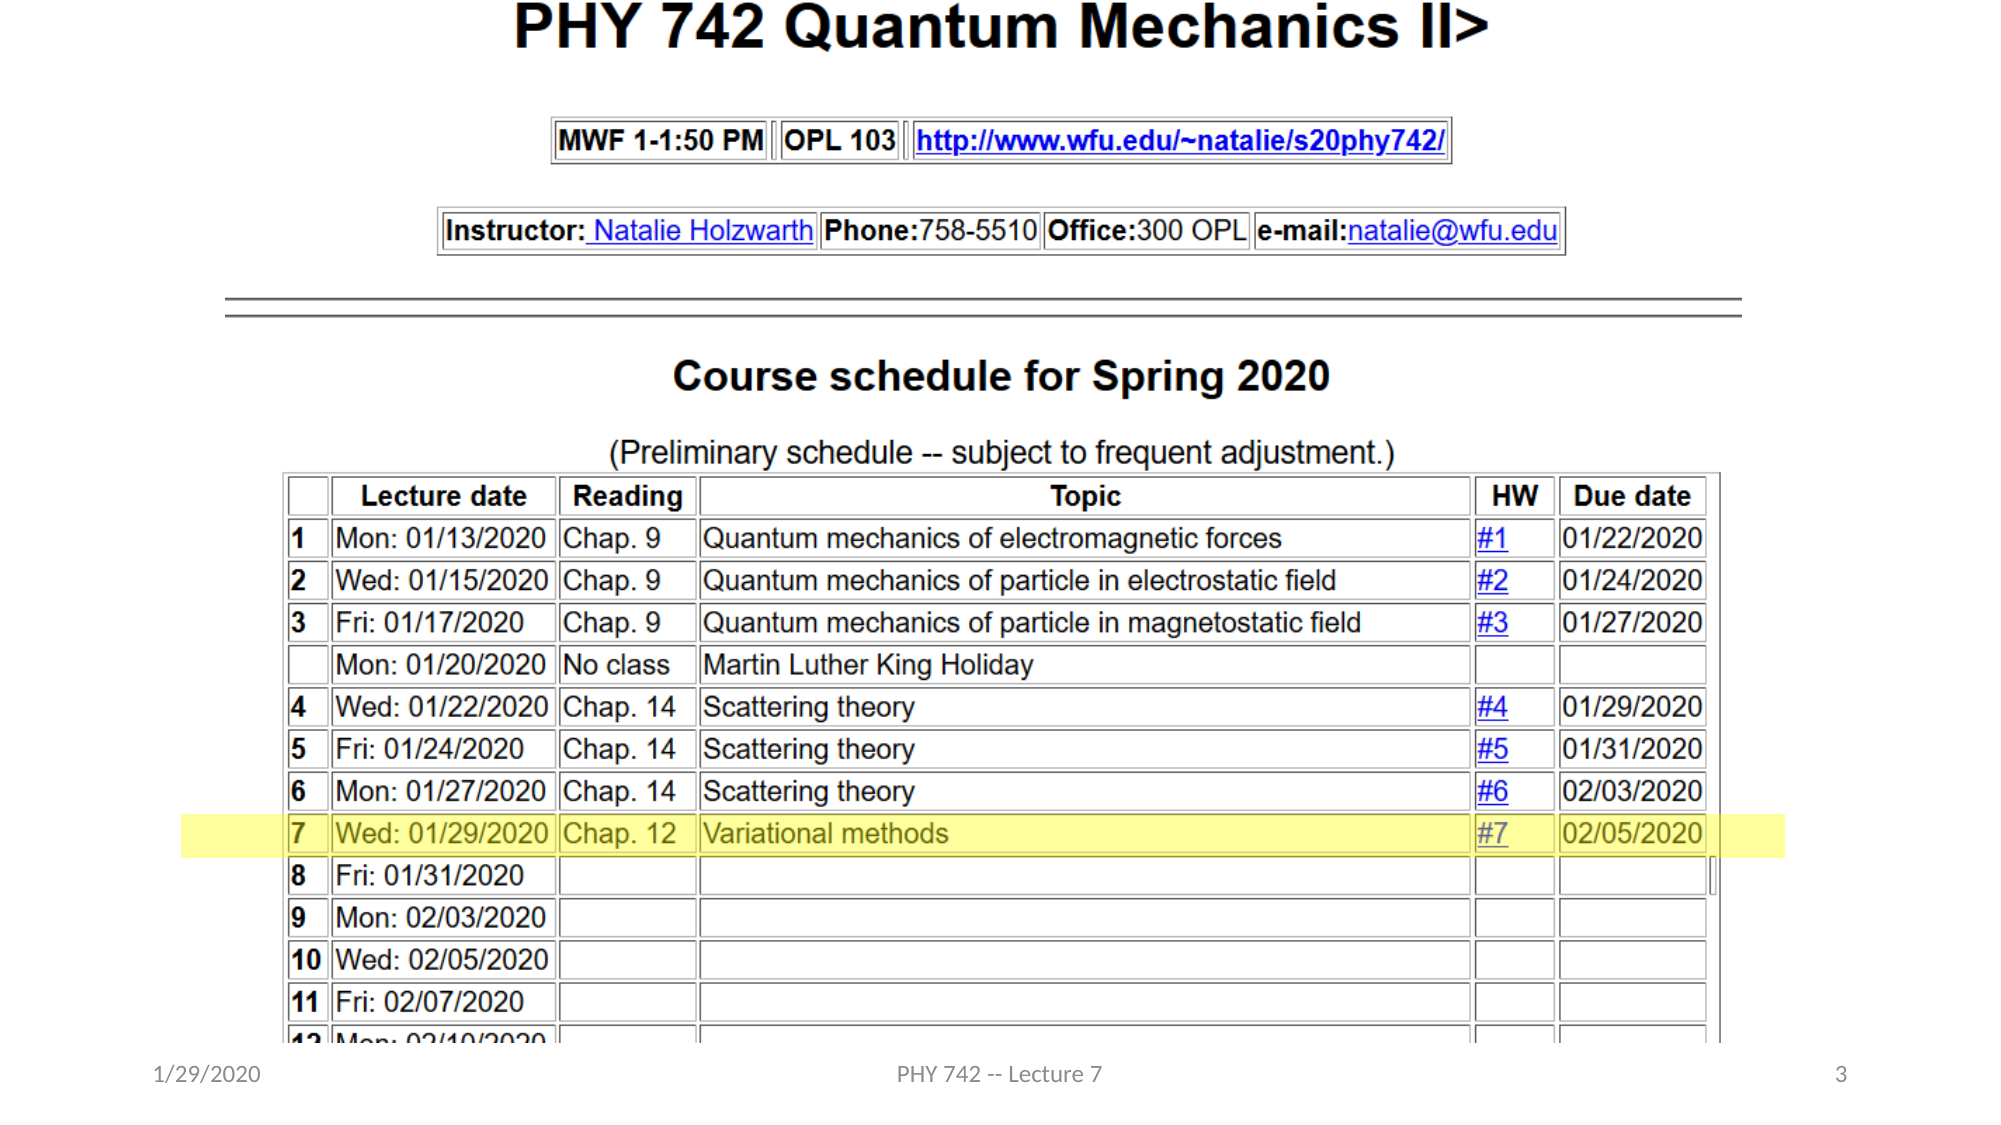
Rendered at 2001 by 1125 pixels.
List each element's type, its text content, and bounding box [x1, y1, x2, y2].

picture [225, 0, 1742, 1043]
slide_number 3 [1412, 1042, 1863, 1103]
footer PHY 742 -- Lecture 7 [662, 1043, 1338, 1103]
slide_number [137, 1042, 588, 1103]
text_box [1742, 813, 1786, 859]
text_box [180, 813, 225, 859]
